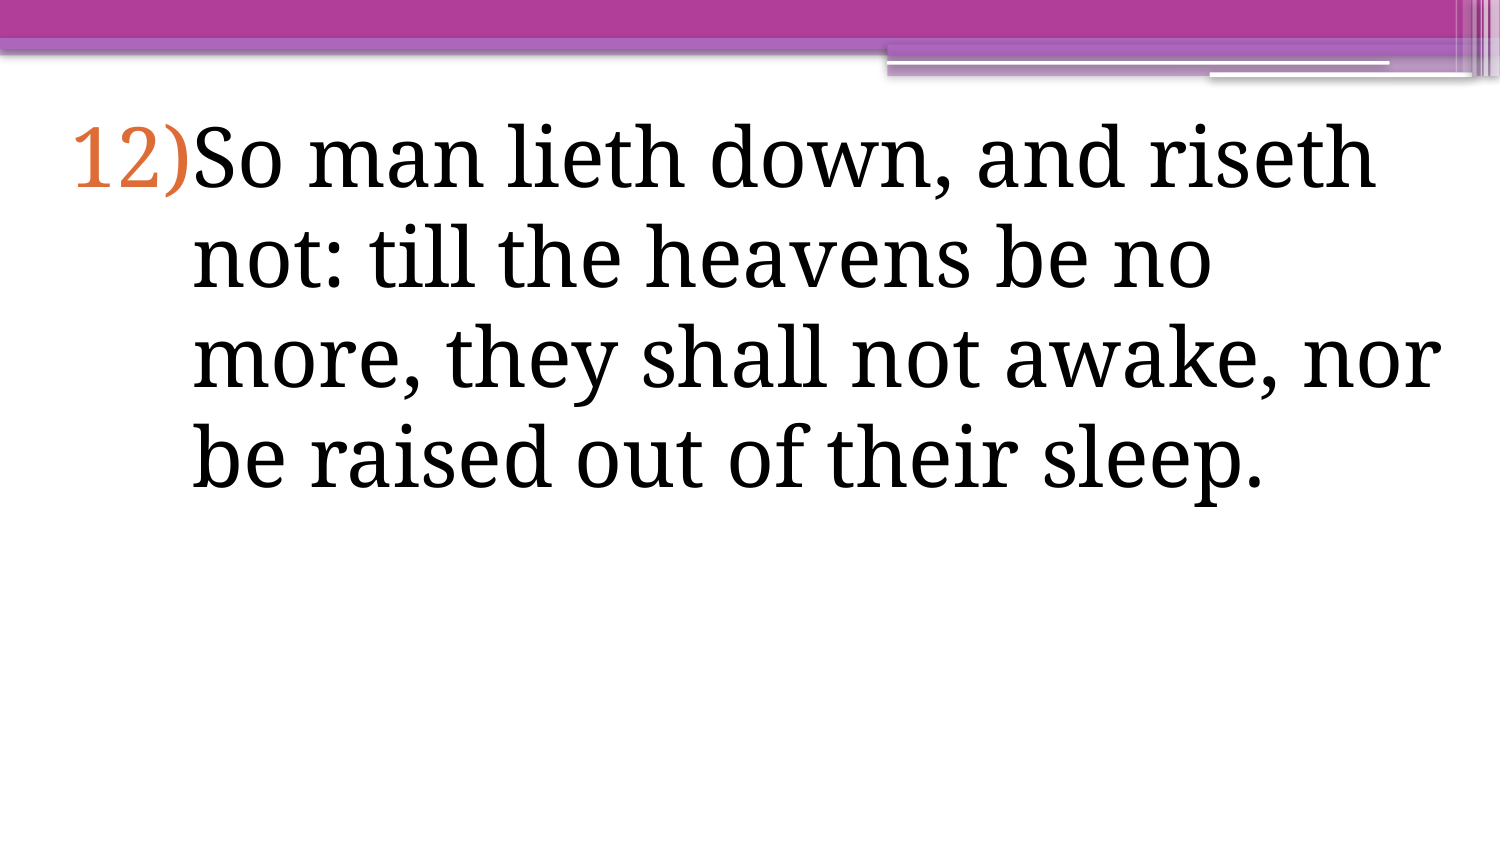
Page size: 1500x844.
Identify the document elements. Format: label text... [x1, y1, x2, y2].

list So man lieth down, and riseth not: till the heavens be no more, they shall not awake, nor be raised out of their sleep. [37, 96, 1463, 809]
